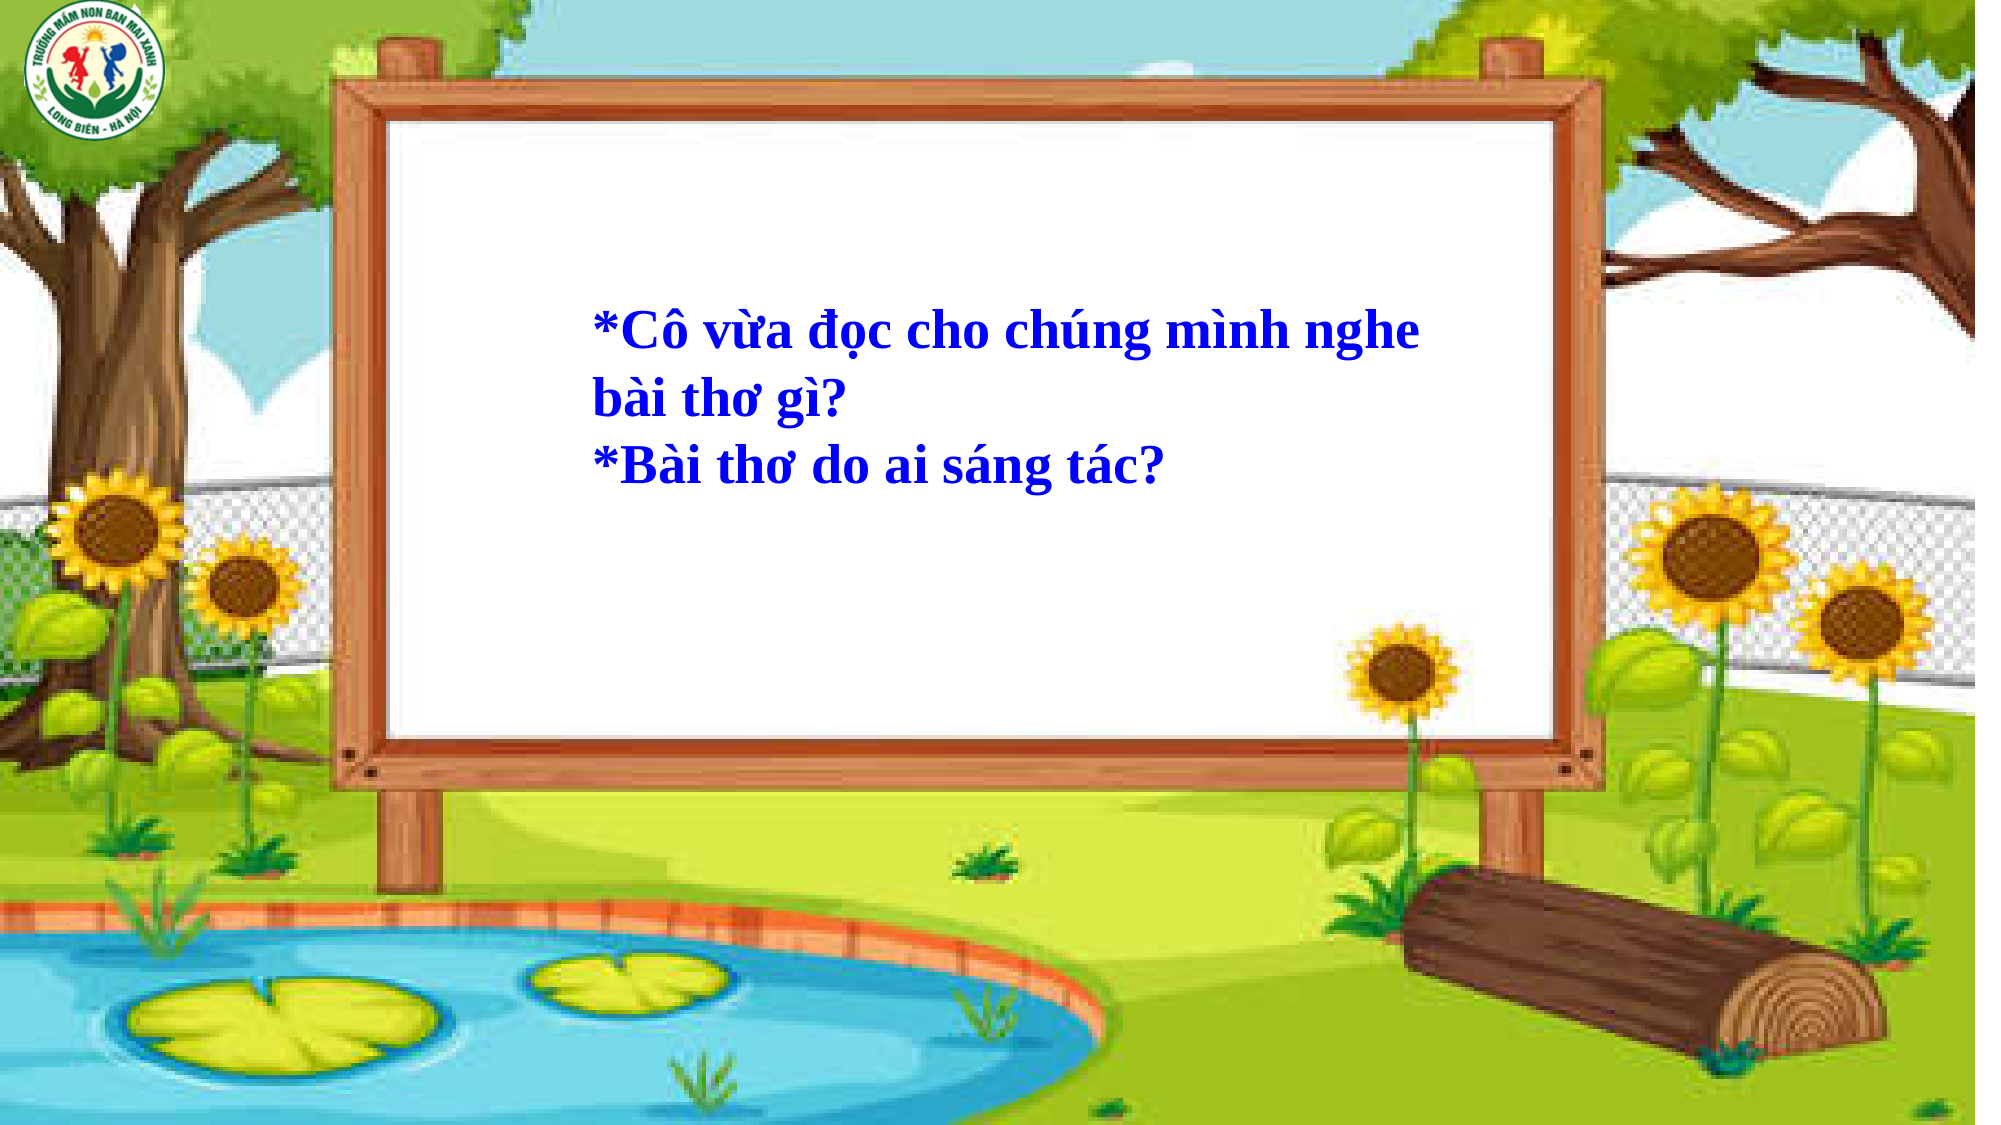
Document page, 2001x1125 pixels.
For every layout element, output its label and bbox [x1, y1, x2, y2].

list [0, 0, 1975, 1125]
picture [24, 0, 165, 141]
